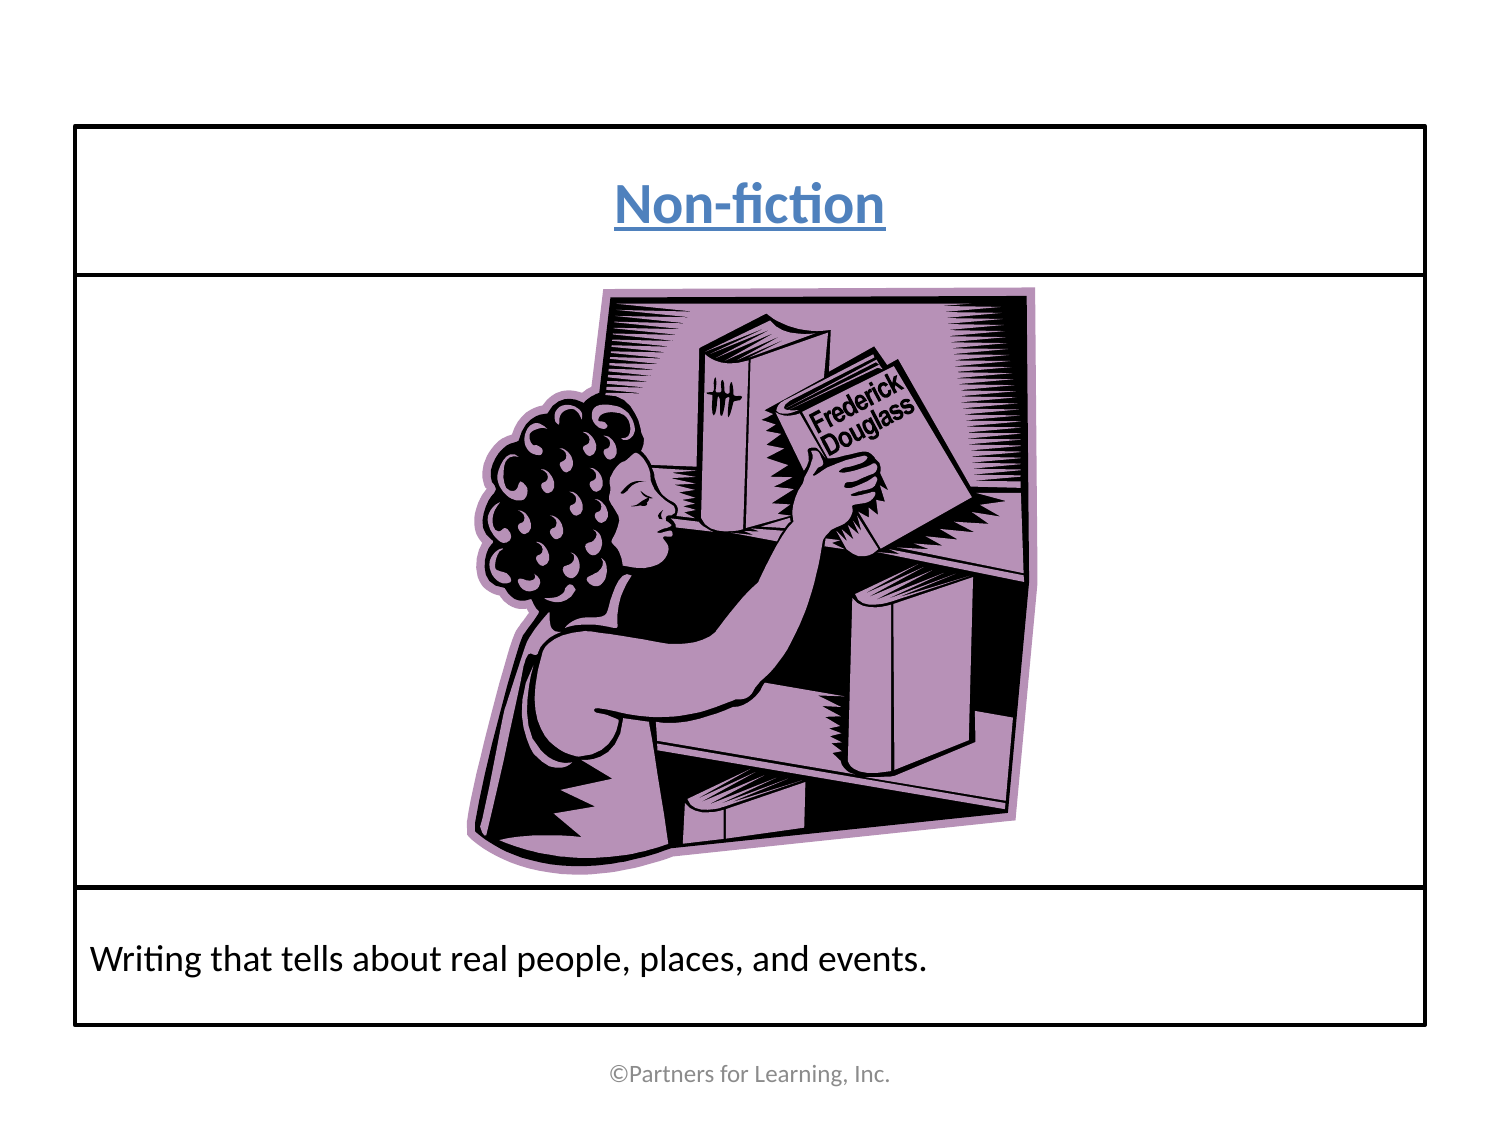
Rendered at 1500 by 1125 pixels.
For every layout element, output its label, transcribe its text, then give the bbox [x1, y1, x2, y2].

list Writing that tells about real people, places, and events. [75, 887, 1425, 1025]
picture [466, 287, 1038, 876]
footer ©Partners for Learning, Inc. [512, 1042, 988, 1103]
list Non-fiction [75, 125, 1425, 275]
